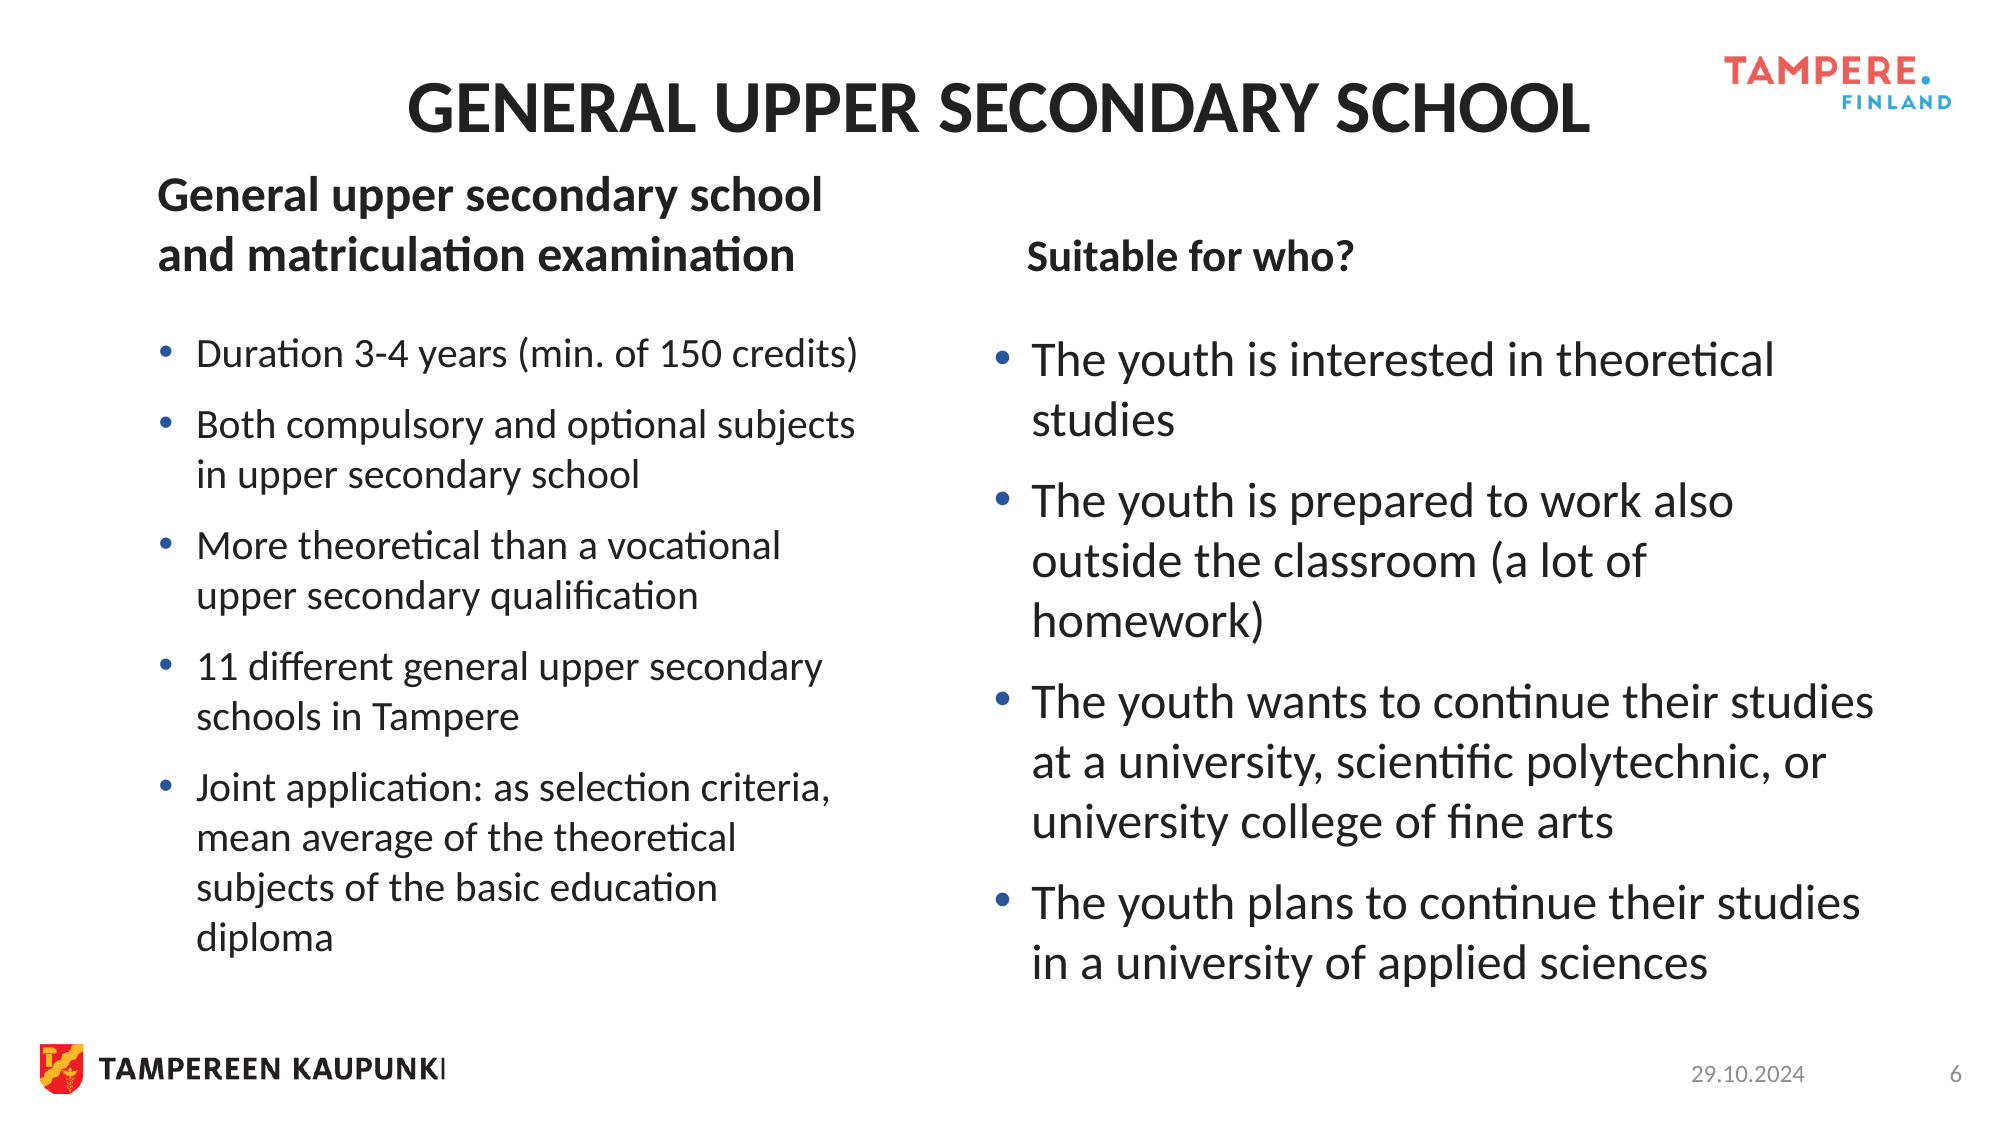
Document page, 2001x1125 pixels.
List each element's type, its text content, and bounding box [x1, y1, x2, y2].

list General upper secondary school and matriculation examination [142, 240, 889, 289]
list Duration 3-4 years (min. of 150 credits) Both compulsory and optional subjects in upper secondary school More theoretical than a vocational upper secondary qualification 11 different general upper secondary schools in Tampere Joint application: as selection criteria, mean average of the theoretical subjects of the basic education diploma [143, 318, 890, 1103]
title GENERAL UPPER SECONDARY SCHOOL [324, 24, 1675, 191]
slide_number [1640, 1042, 1821, 1103]
slide_number 6 [1837, 1042, 1978, 1103]
picture [1697, 27, 1978, 136]
list Suitable for who? [1011, 219, 1675, 289]
list The youth is interested in theoretical studies The youth is prepared to work also outside the classroom (a lot of homework) The youth wants to continue their studies at a university, scientific polytechnic, or university college of fine arts The youth plans to continue their studies in a university of applied sciences [978, 319, 1903, 995]
